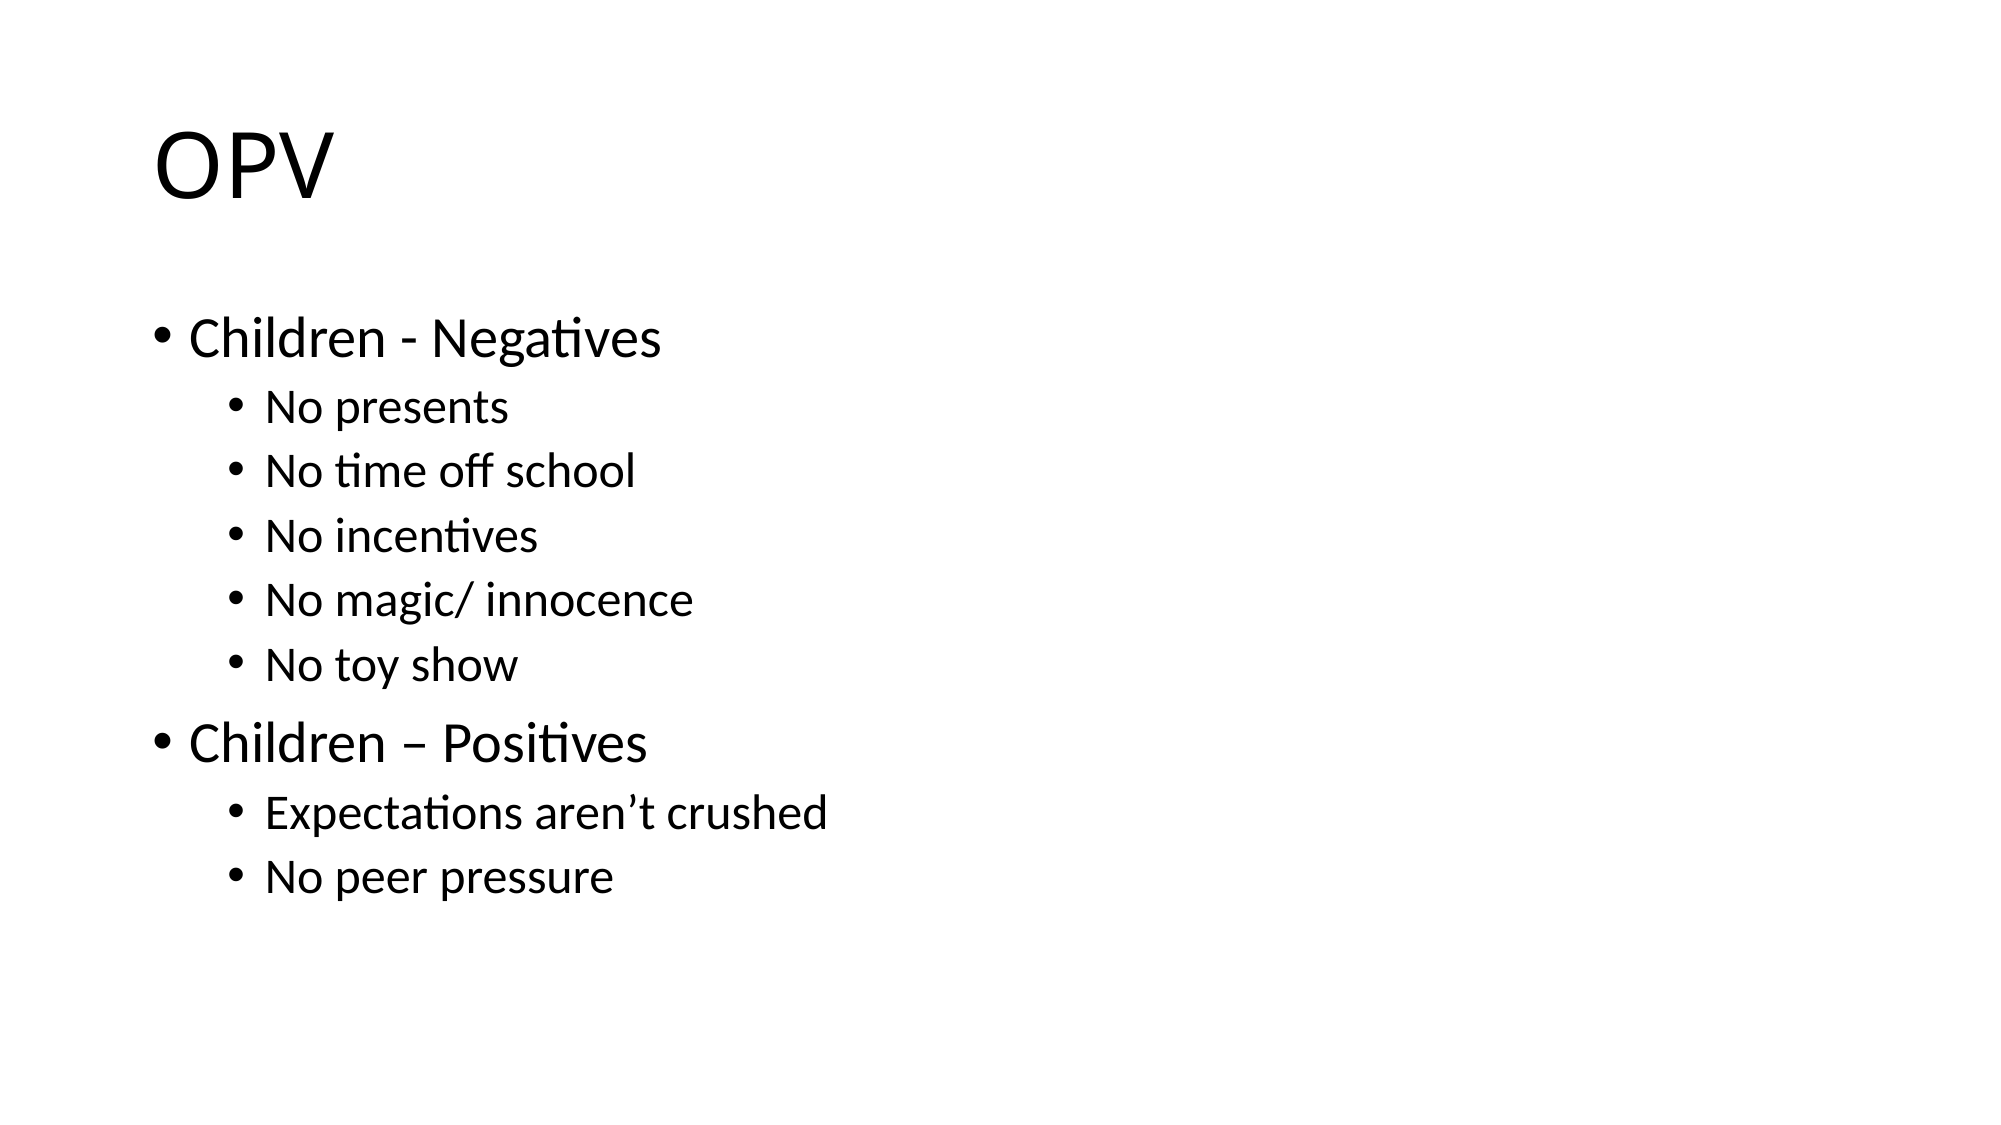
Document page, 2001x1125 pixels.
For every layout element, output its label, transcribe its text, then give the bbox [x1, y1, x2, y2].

list Children - Negatives No presents No time off school No incentives No magic/ innocence No toy show Children – Positives Expectations aren’t crushed No peer pressure [137, 299, 1863, 1014]
title OPV [137, 59, 1863, 278]
